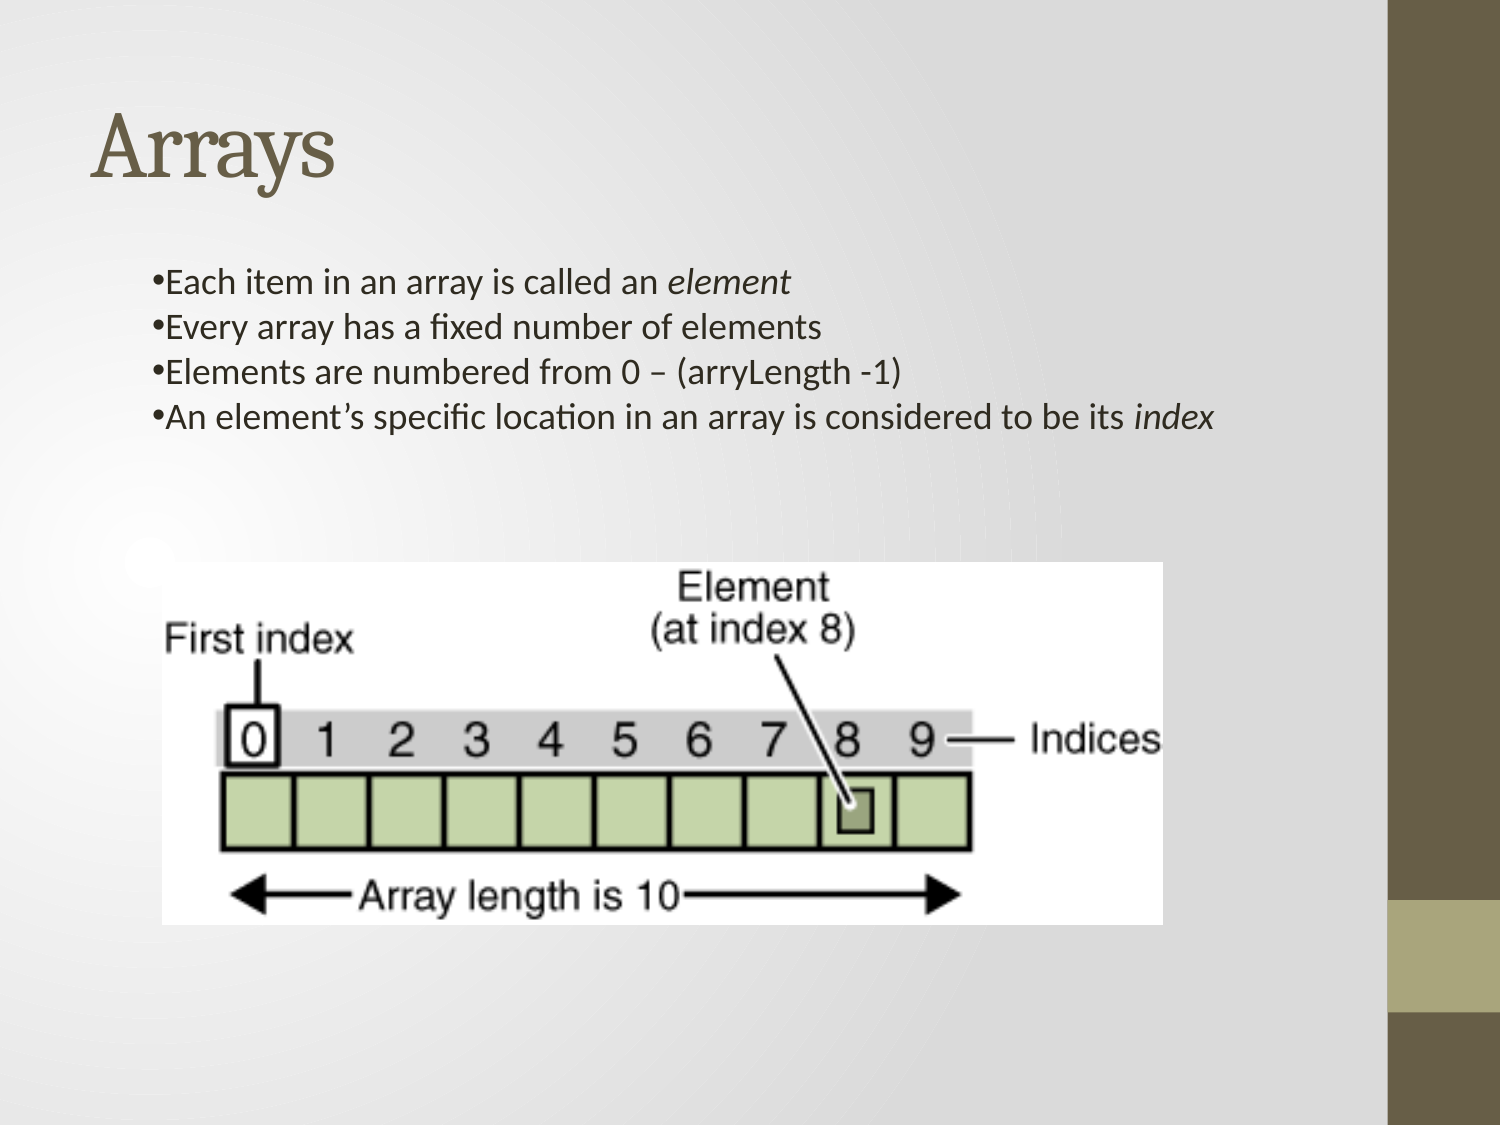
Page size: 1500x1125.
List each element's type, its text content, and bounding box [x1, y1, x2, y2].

text_box Each item in an array is called an element Every array has a fixed number of elements Elements are numbered from 0 – (arryLength -1) An element’s specific location in an array is considered to be its index [137, 249, 1275, 490]
title Arrays [75, 45, 1325, 233]
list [161, 561, 1163, 926]
